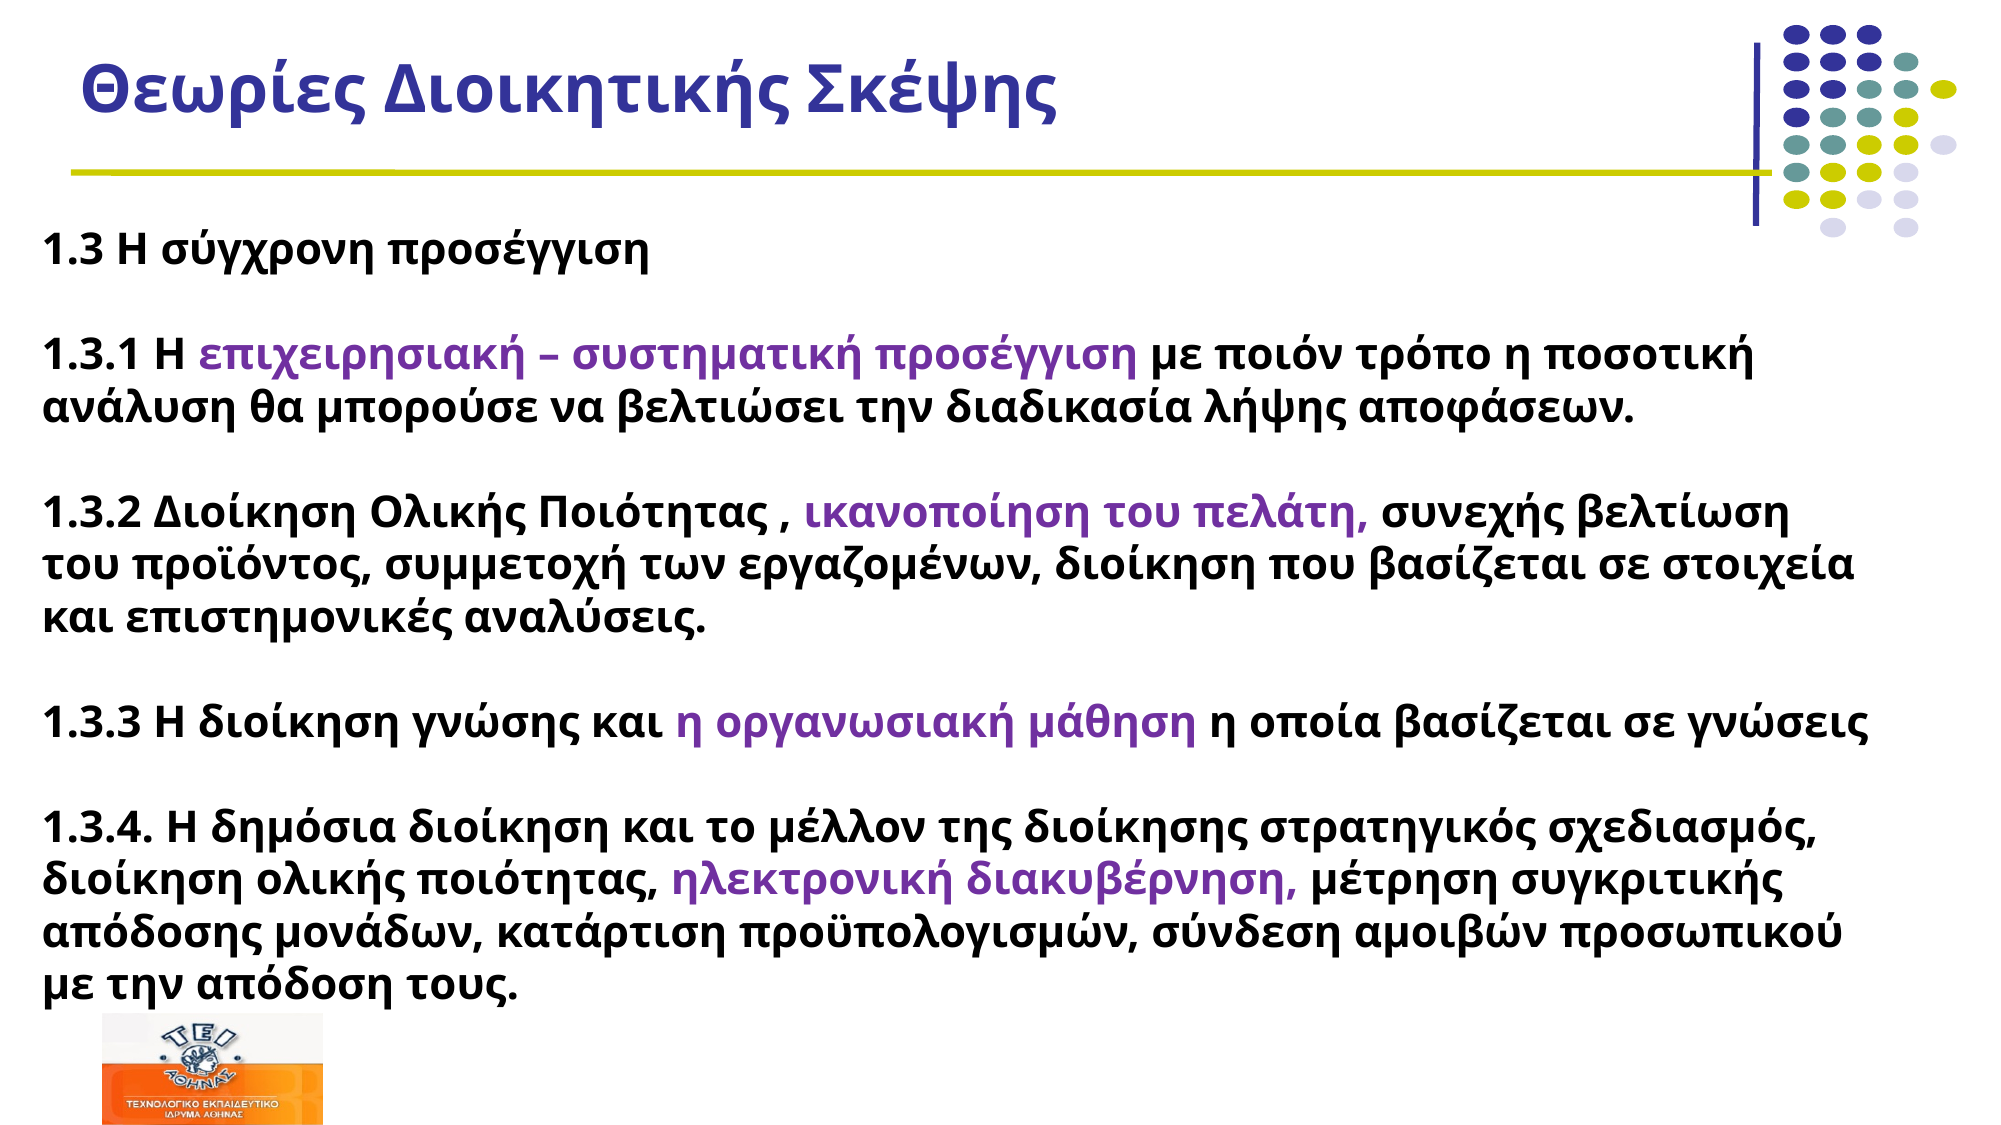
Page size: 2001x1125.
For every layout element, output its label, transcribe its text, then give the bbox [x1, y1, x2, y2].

text_box 1.3 Η σύγχρονη προσέγγιση 1.3.1 Η επιχειρησιακή – συστηματική προσέγγιση με ποιόν τρόπο η ποσοτική ανάλυση θα μπορούσε να βελτιώσει την διαδικασία λήψης αποφάσεων. 1.3.2 Διοίκηση Ολικής Ποιότητας , ικανοποίηση του πελάτη, συνεχής βελτίωση του προϊόντος, συμμετοχή των εργαζομένων, διοίκηση που βασίζεται σε στοιχεία και επιστημονικές αναλύσεις. 1.3.3 Η διοίκηση γνώσης και η οργανωσιακή μάθηση η οποία βασίζεται σε γνώσεις 1.3.4. Η δημόσια διοίκηση και το μέλλον της διοίκησης στρατηγικός σχεδιασμός, διοίκηση ολικής ποιότητας, ηλεκτρονική διακυβέρνηση, μέτρηση συγκριτικής απόδοσης μονάδων, κατάρτιση προϋπολογισμών, σύνδεση αμοιβών προσωπικού με την απόδοση τους. [26, 213, 1886, 1016]
title Θεωρίες Διοικητικής Σκέψης [64, 72, 1715, 213]
picture [102, 1016, 323, 1125]
